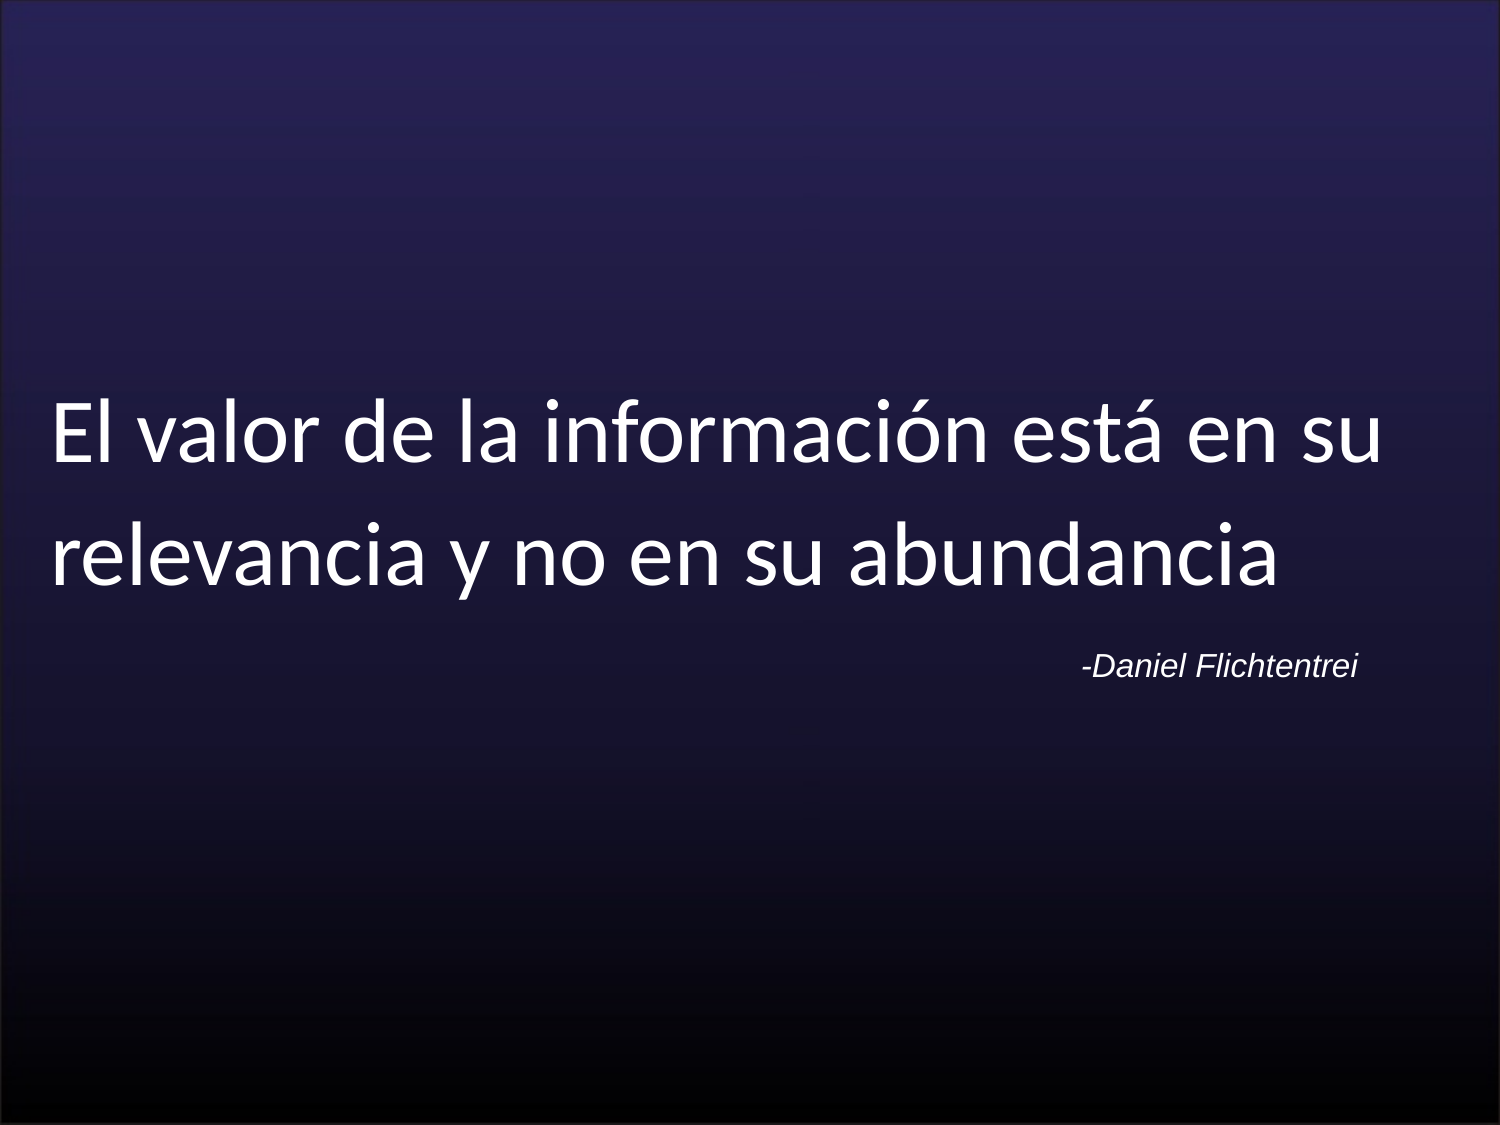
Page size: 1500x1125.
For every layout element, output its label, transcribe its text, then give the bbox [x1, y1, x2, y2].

list El valor de la información está en su relevancia y no en su abundancia [35, 363, 1477, 809]
list -Daniel Flichtentrei [914, 644, 1383, 704]
picture [0, 0, 1500, 1125]
